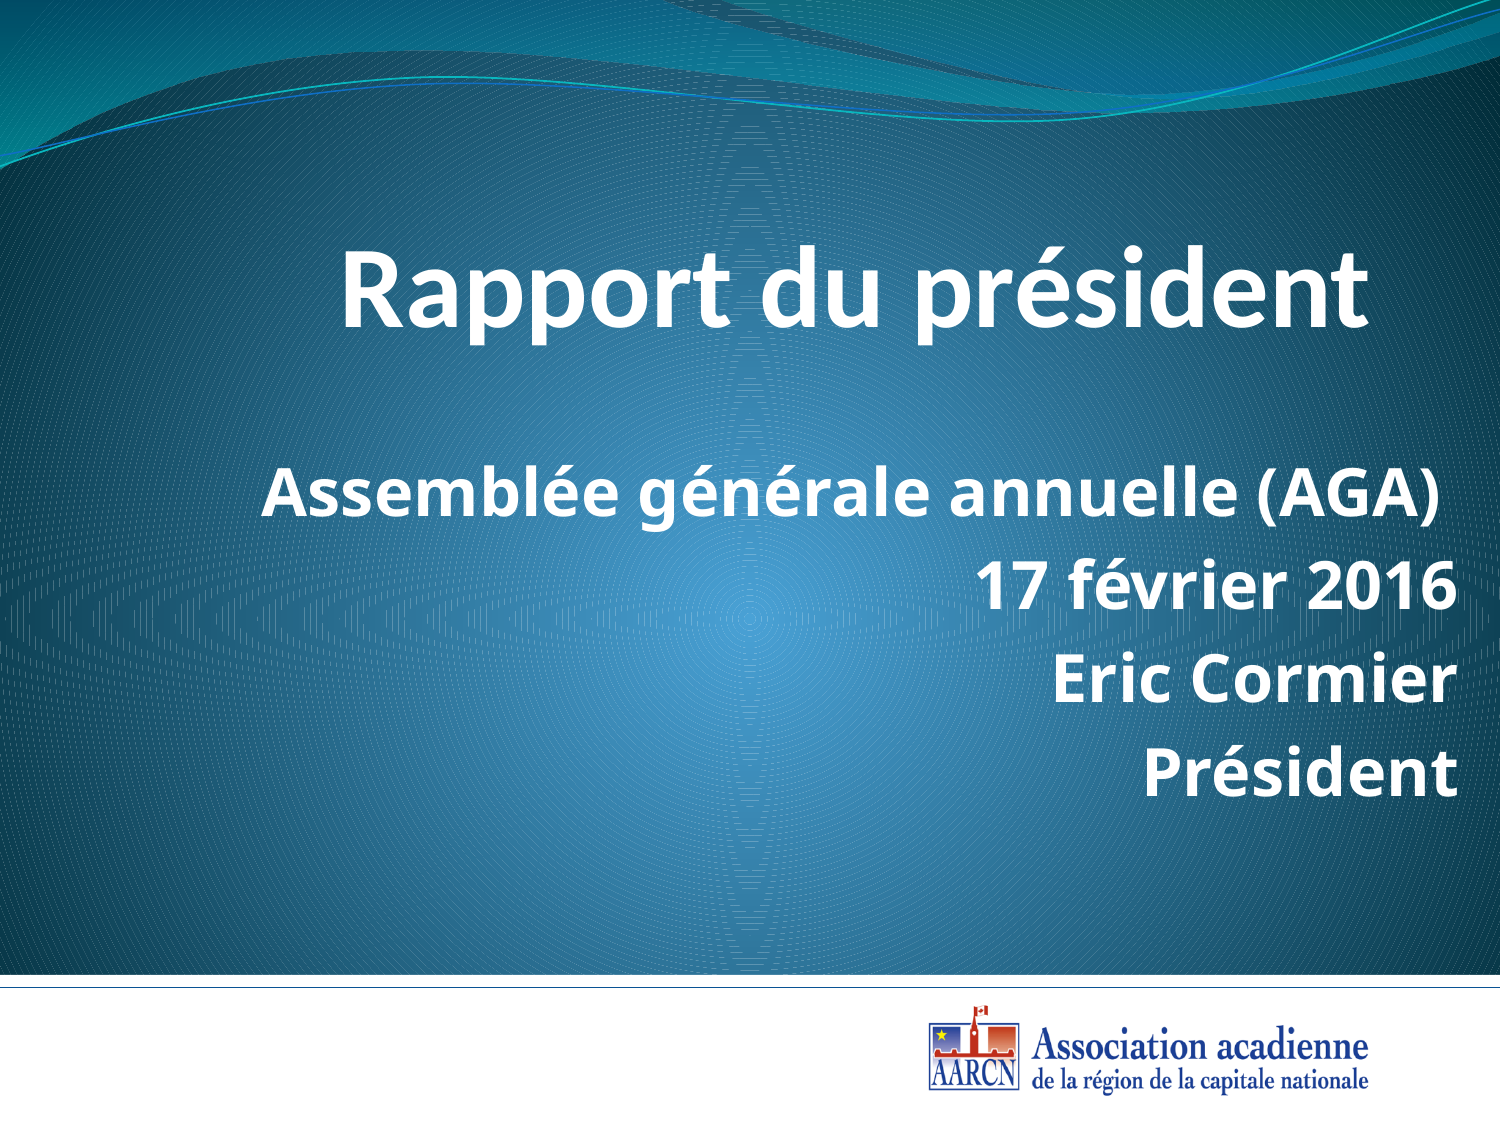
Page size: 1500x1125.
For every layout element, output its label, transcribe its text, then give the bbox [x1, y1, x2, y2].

text_box [0, 993, 1500, 1125]
title Rapport du président [87, 50, 1376, 352]
picture [924, 1003, 1376, 1101]
subtitle Assemblée générale annuelle (AGA) 17 février 2016 Eric Cormier Président [87, 441, 1463, 813]
text_box [0, 973, 1500, 987]
